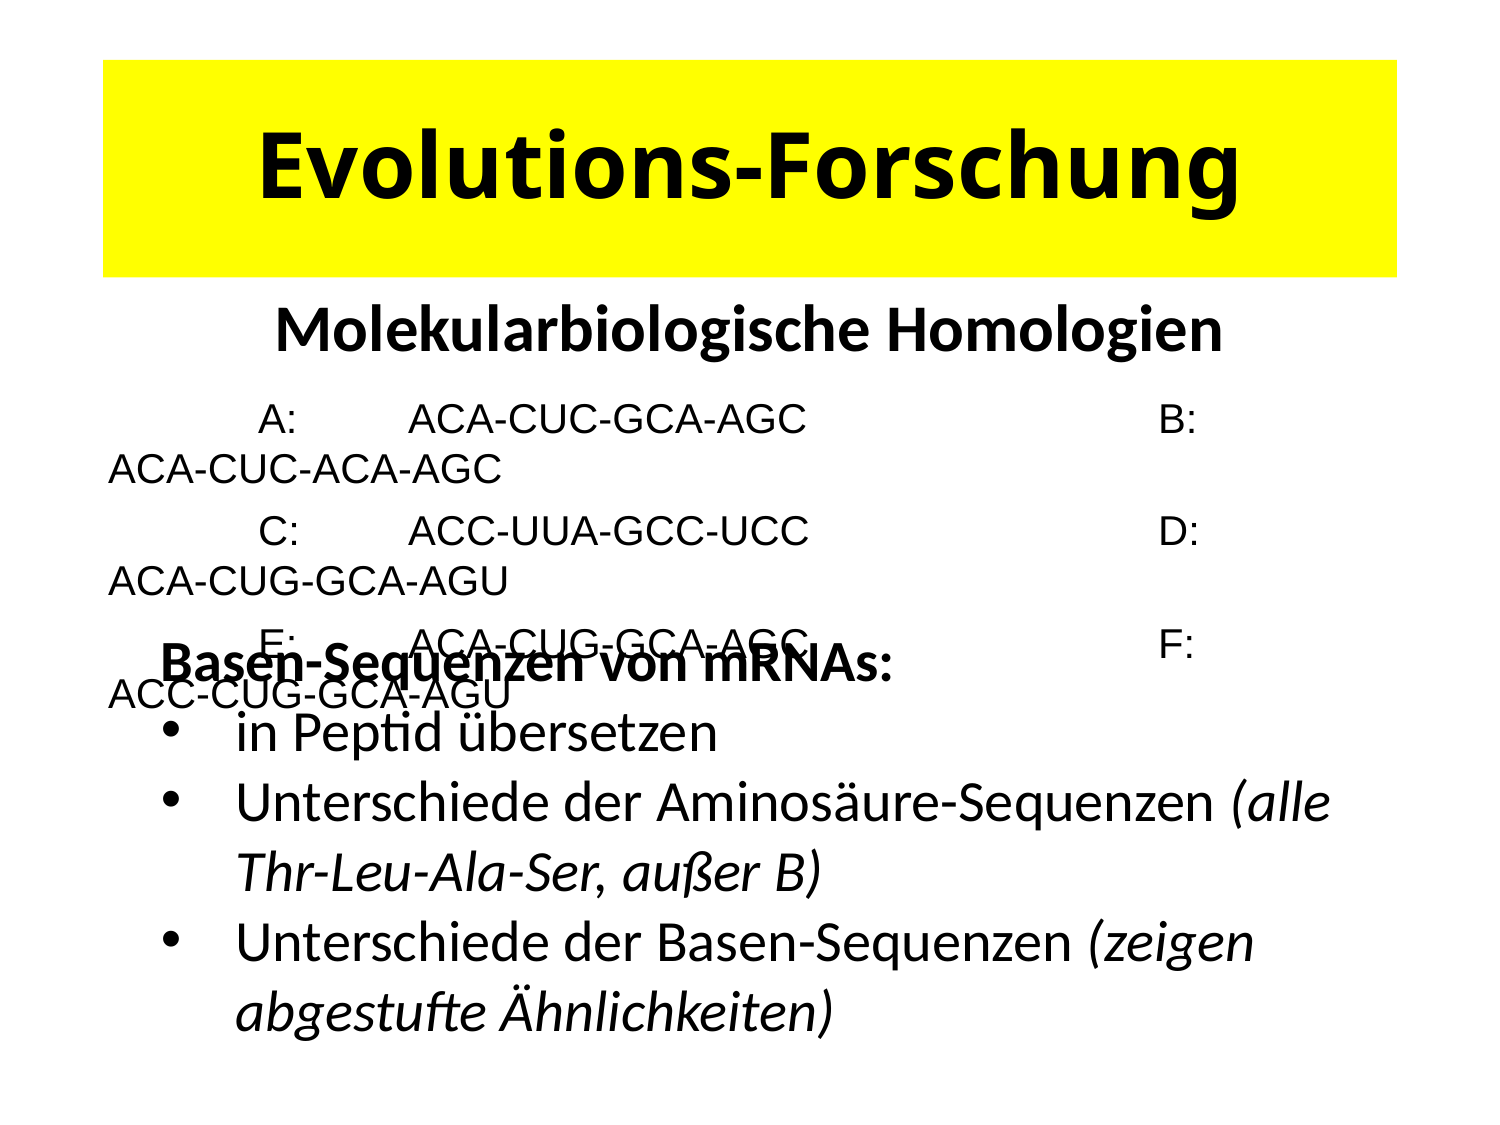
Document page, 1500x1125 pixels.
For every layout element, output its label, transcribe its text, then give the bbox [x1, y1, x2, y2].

title Evolutions-Forschung [103, 59, 1397, 277]
text_box Molekularbiologische Homologien [103, 277, 1397, 372]
text_box Basen-Sequenzen von mRNAs: in Peptid übersetzen Unterschiede der Aminosäure-Sequenzen (alle Thr-Leu-Ala-Ser, außer B) Unterschiede der Basen-Sequenzen (zeigen abgestufte Ähnlichkeiten) [146, 615, 1387, 1051]
text_box A: ACA-CUC-GCA-AGC B: ACA-CUC-ACA-AGC C: ACC-UUA-GCC-UCC D: ACA-CUG-GCA-AGU E: ACA-CUG-GCA-AGC F: ACC-CUG-GCA-AGU [93, 384, 1378, 725]
